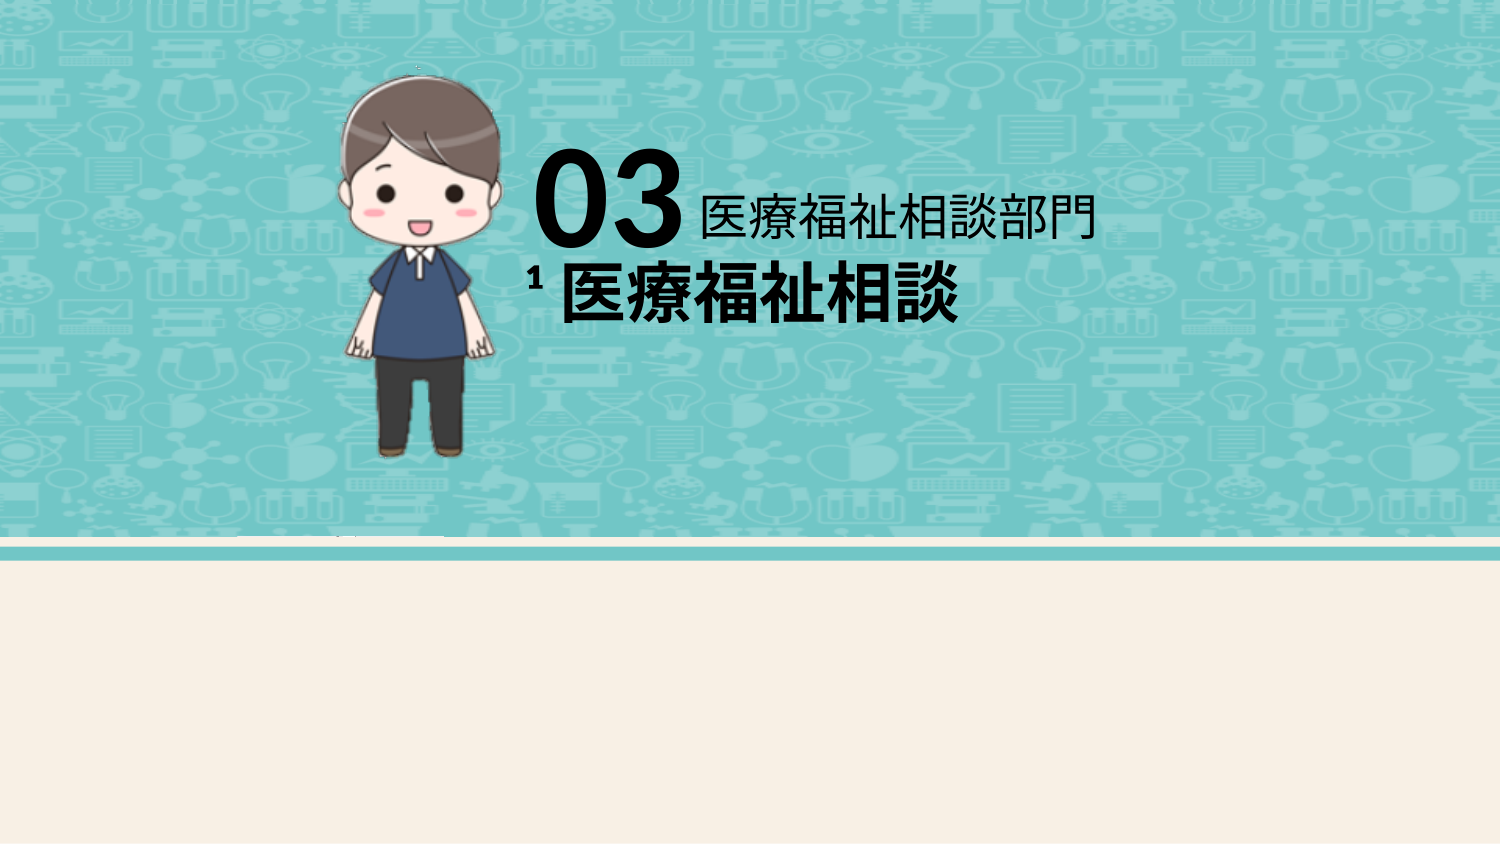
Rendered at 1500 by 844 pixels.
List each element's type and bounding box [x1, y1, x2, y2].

picture [0, 0, 1500, 537]
